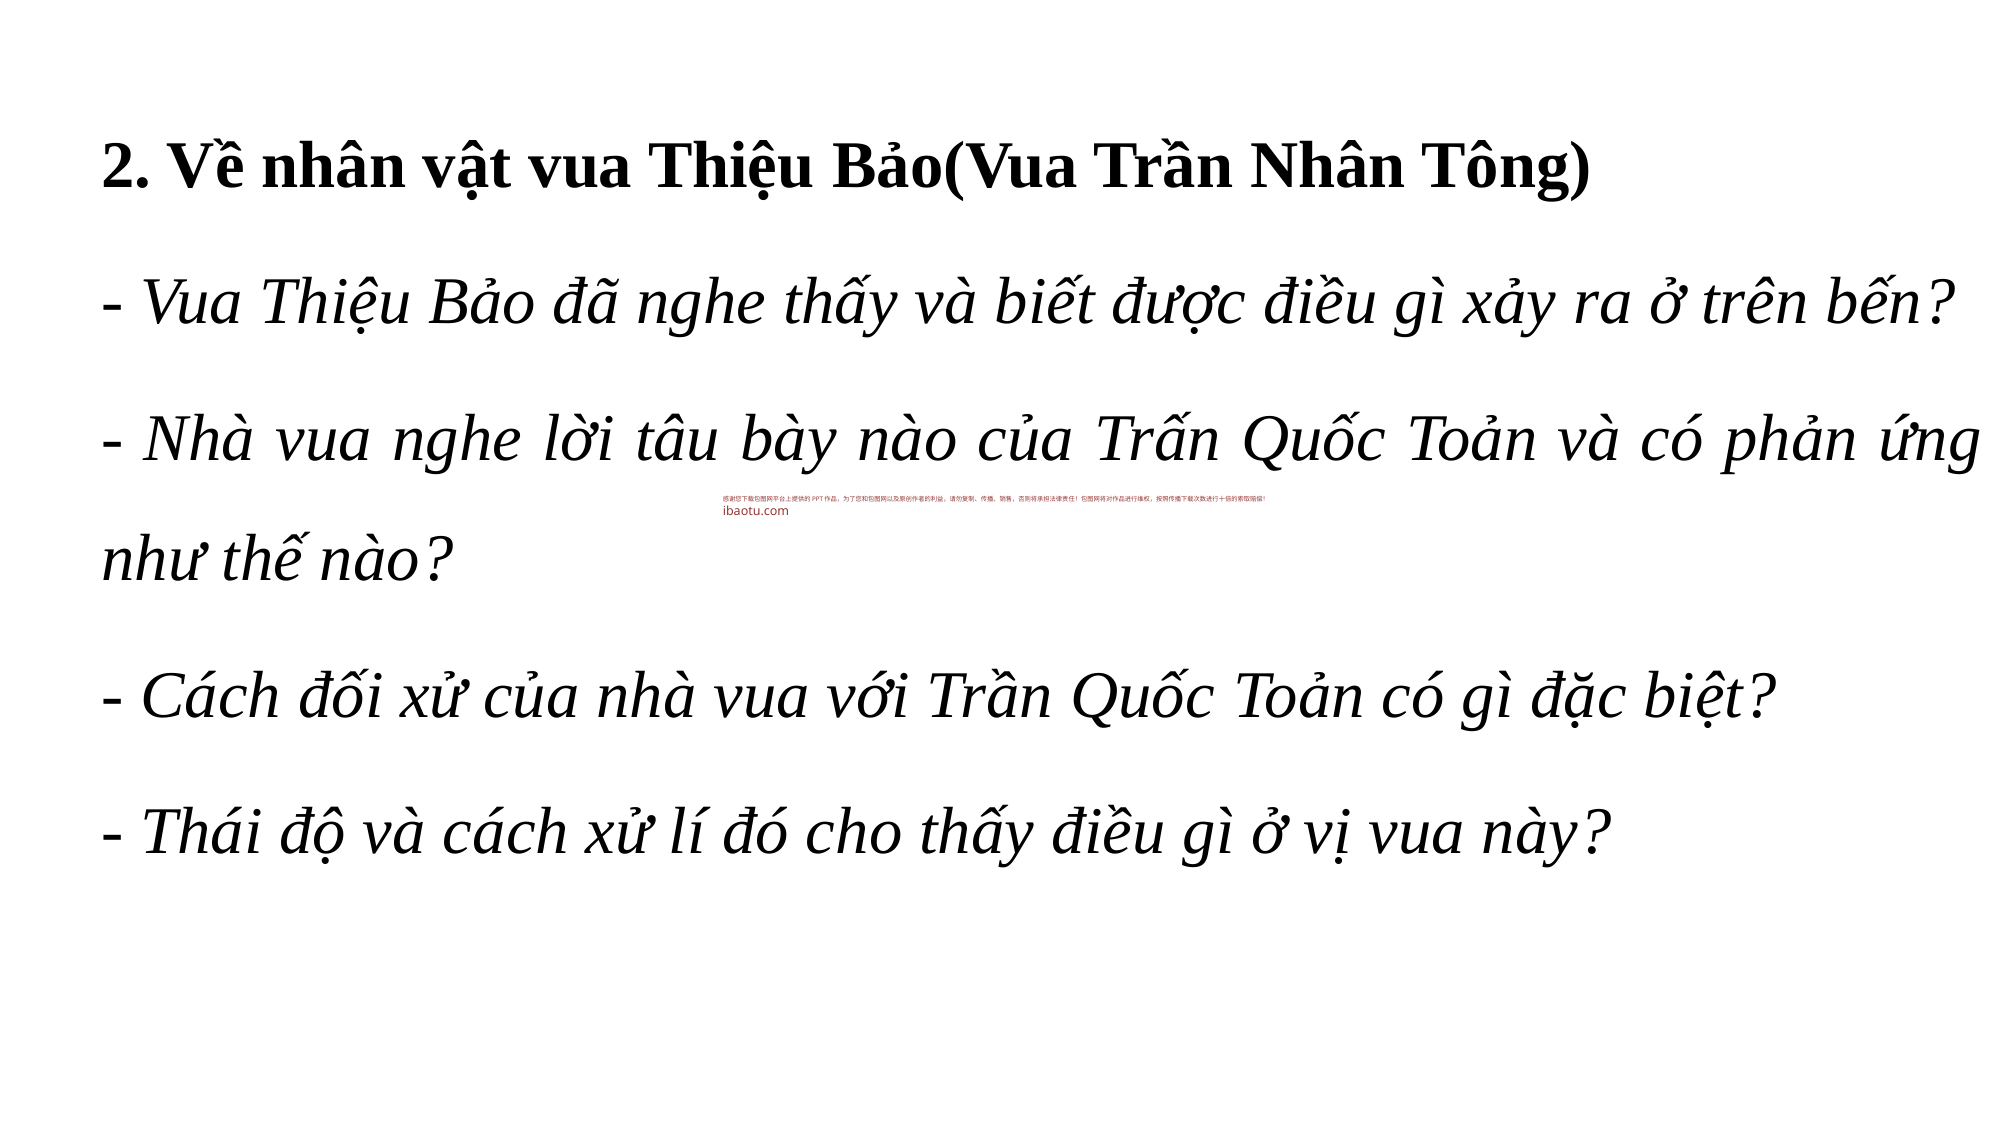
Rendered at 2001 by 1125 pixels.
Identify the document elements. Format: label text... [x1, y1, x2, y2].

text_box 2. Về nhân vật vua Thiệu Bảo(Vua Trần Nhân Tông) - Vua Thiệu Bảo đã nghe thấy và biết được điều gì xảy ra ở trên bến? - Nhà vua nghe lời tâu bày nào của Trấn Quốc Toản và có phản ứng như thế nào? - Cách đối xử của nhà vua với Trần Quốc Toản có gì đặc biệt? - Thái độ và cách xử lí đó cho thấy điều gì ở vị vua này? [86, 73, 2000, 875]
